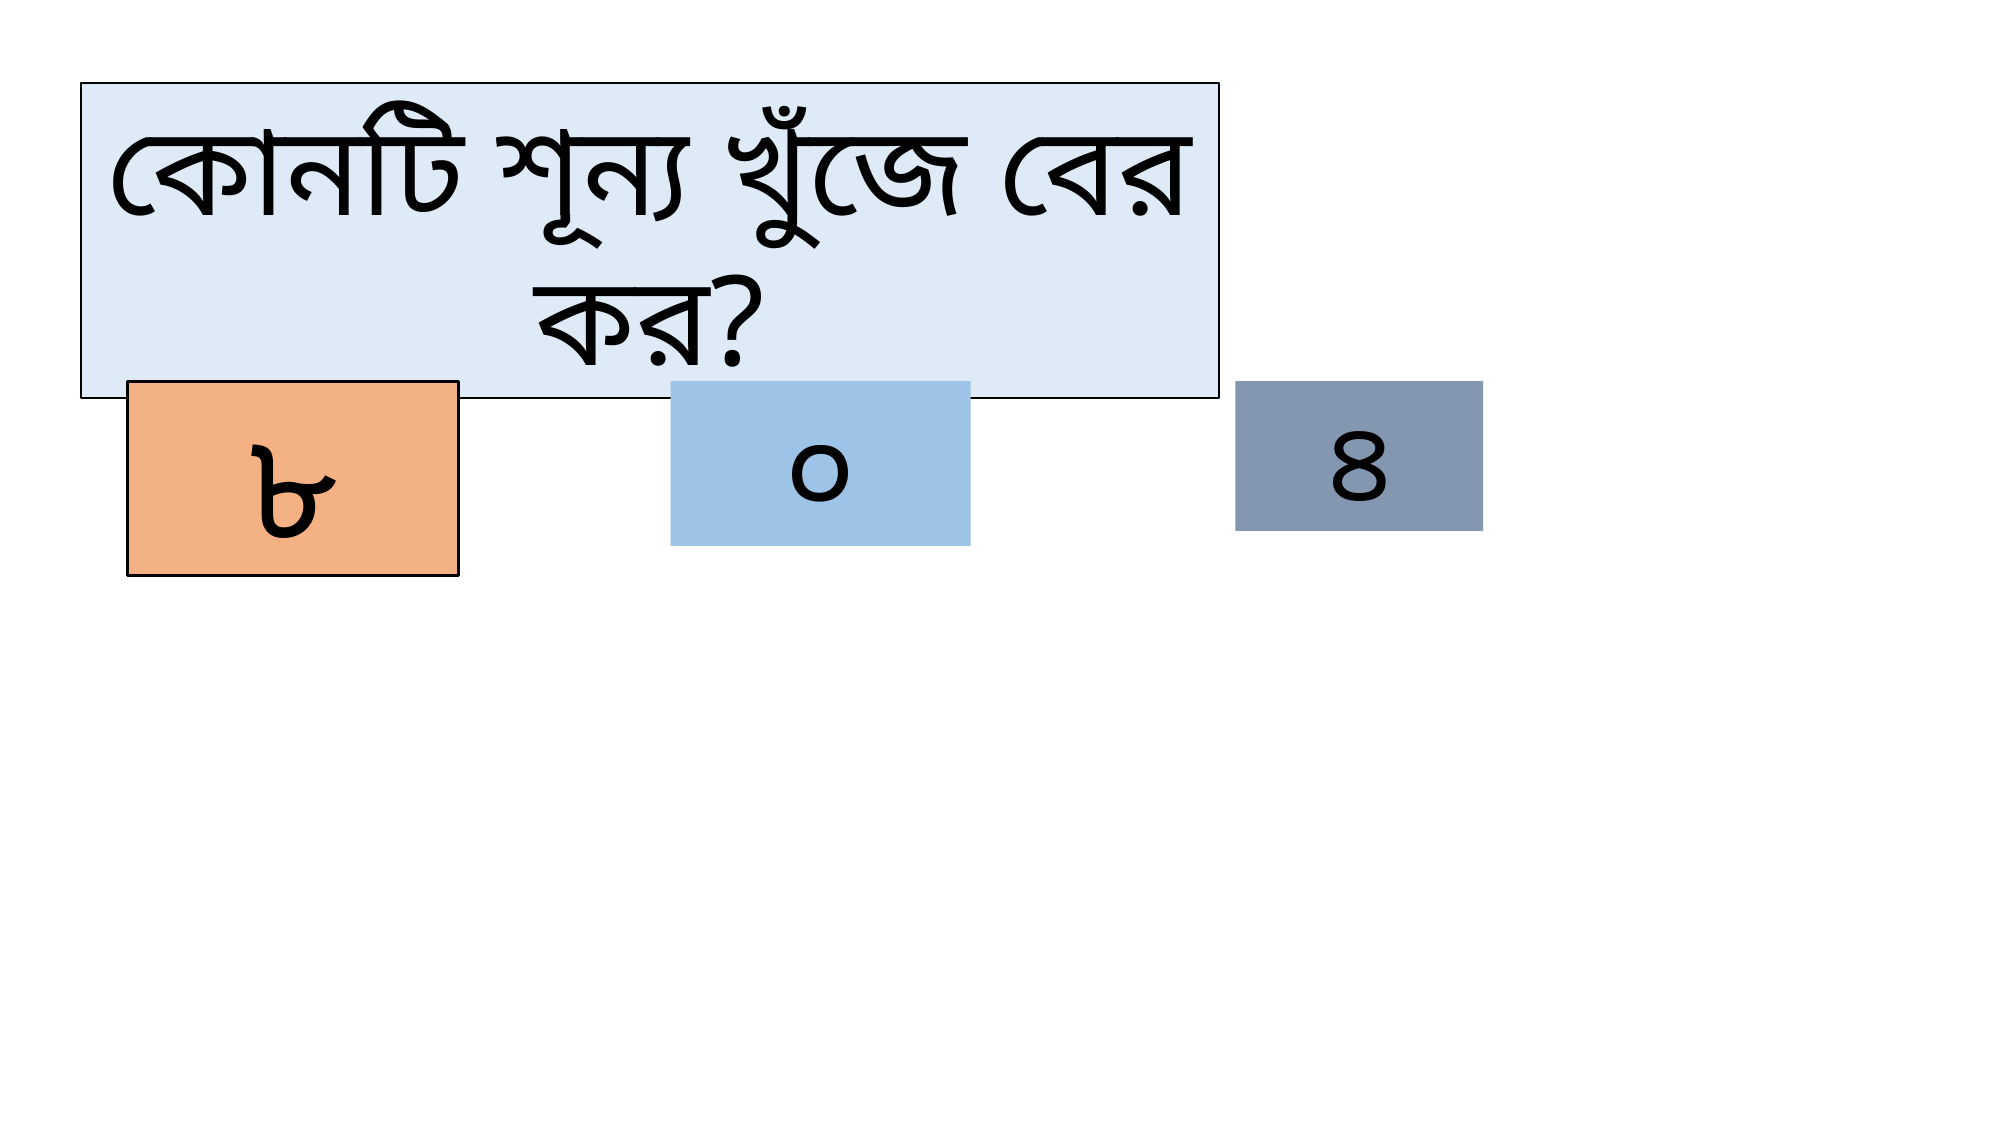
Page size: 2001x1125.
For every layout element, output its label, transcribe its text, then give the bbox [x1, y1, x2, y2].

text_box ৪ [1235, 381, 1484, 531]
text_box ০ [670, 381, 971, 546]
text_box কোনটি শূন্য খুঁজে বের কর? [81, 83, 1219, 398]
text_box ৮ [127, 381, 459, 576]
